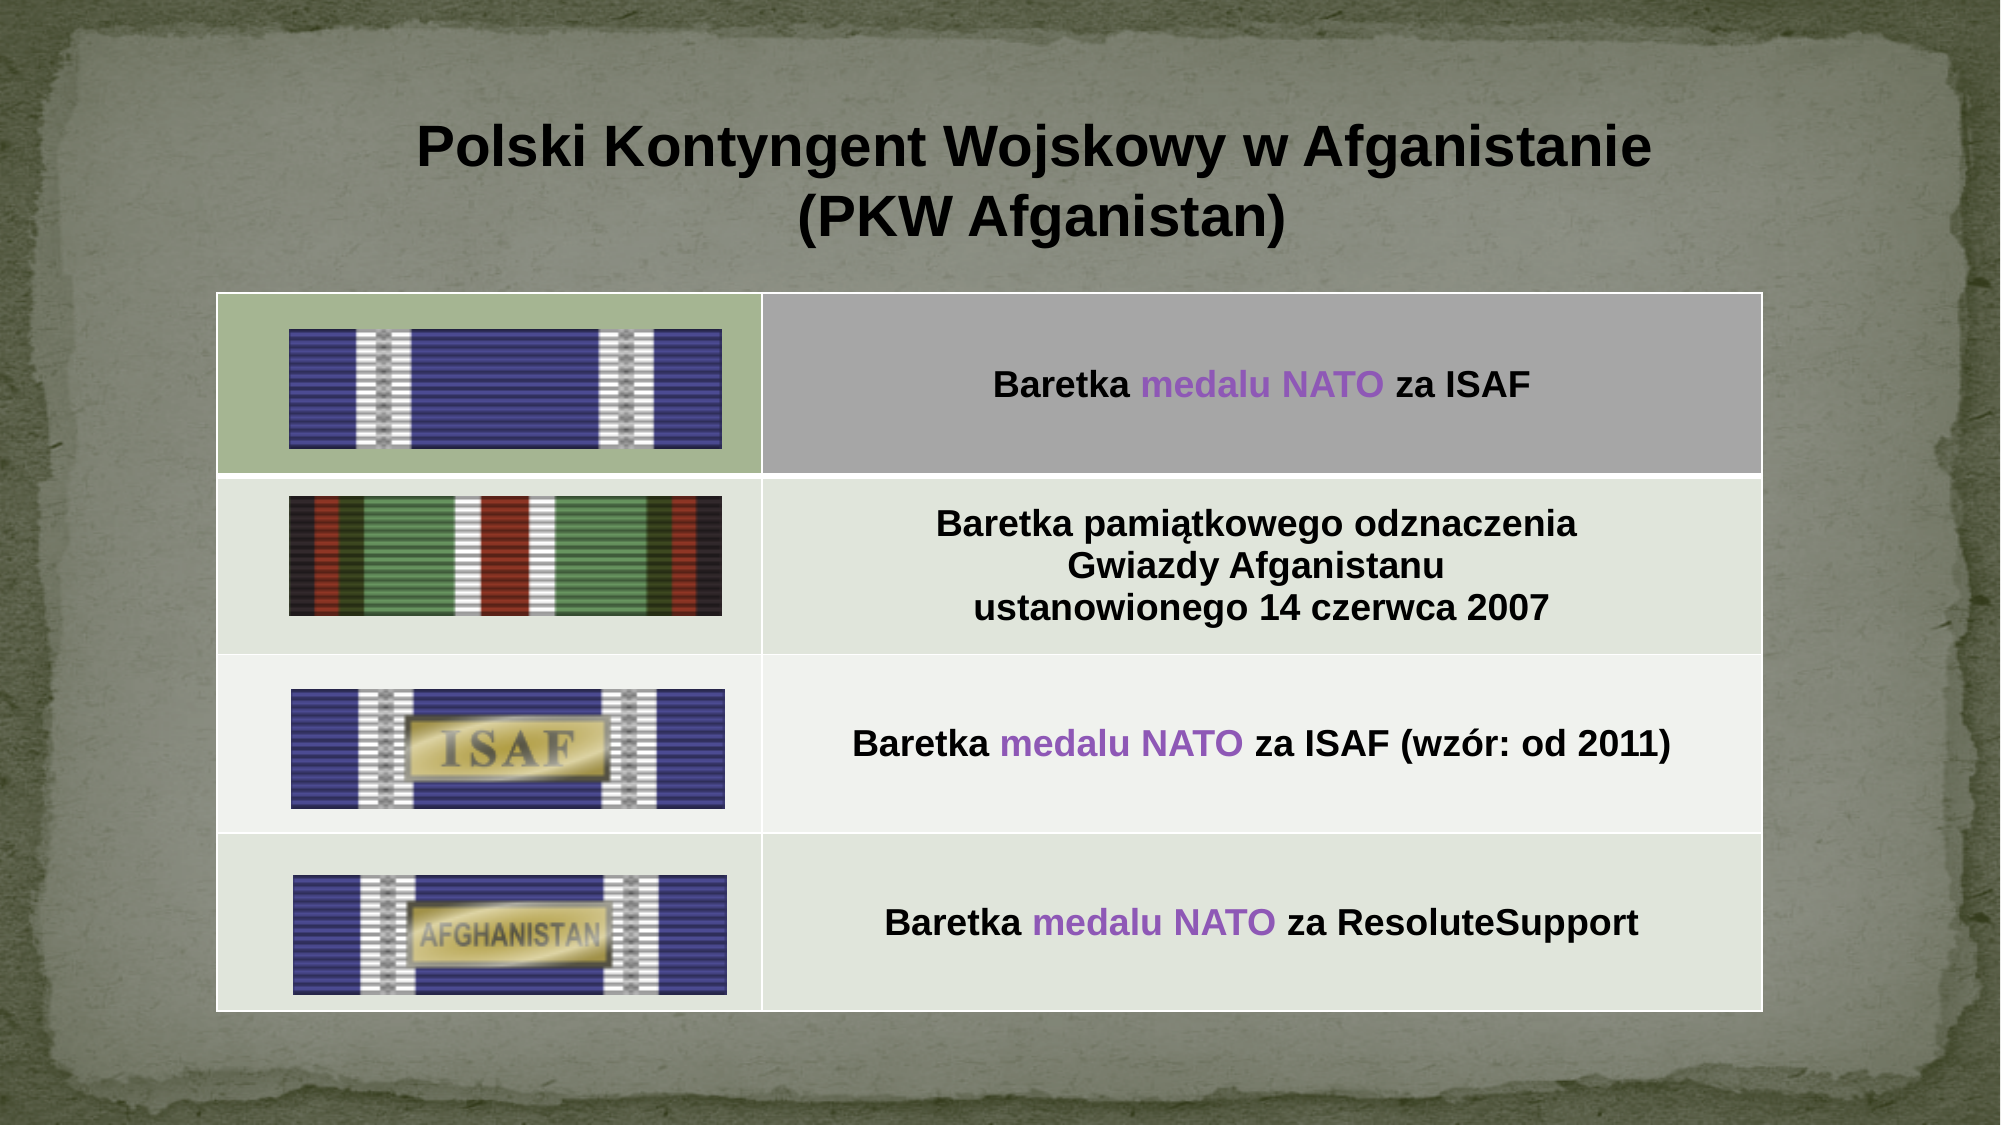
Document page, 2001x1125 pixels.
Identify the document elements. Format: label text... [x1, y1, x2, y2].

table_cell Baretka pamiątkowego odznaczenia Gwiazdy Afganistanu ustanowionego 14 czerwca 2007 [763, 479, 1761, 654]
table_header [218, 294, 761, 473]
picture [293, 875, 727, 995]
picture [289, 496, 722, 616]
table_cell [218, 834, 761, 1010]
table_cell Baretka medalu NATO za ISAF (wzór: od 2011) [763, 655, 1761, 832]
table_cell Baretka medalu NATO za ResoluteSupport [763, 834, 1761, 1010]
table_cell [218, 655, 761, 832]
picture [289, 329, 722, 449]
text_box Polski Kontyngent Wojskowy w Afganistanie (PKW Afganistan) [271, 100, 1815, 256]
table_header Baretka medalu NATO za ISAF [763, 294, 1761, 473]
picture [291, 689, 725, 809]
table_cell [218, 479, 761, 654]
